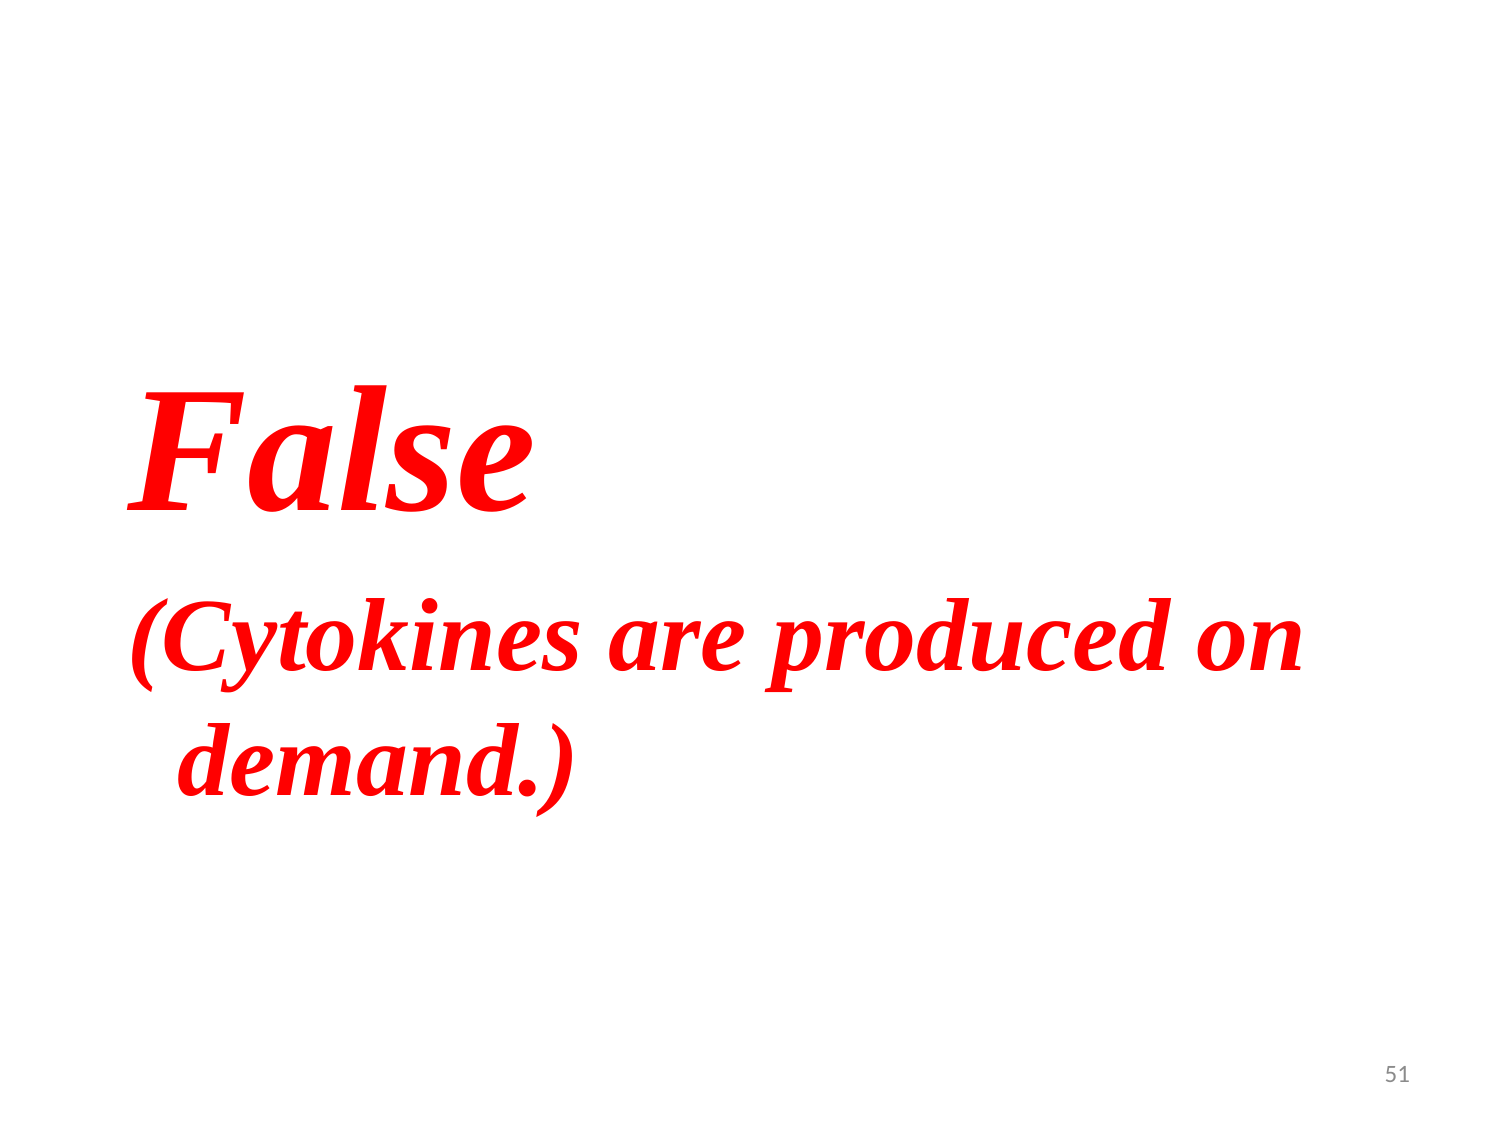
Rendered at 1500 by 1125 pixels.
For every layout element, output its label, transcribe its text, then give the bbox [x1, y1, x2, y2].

list False (Cytokines are produced on demand.) [112, 87, 1463, 830]
slide_number 51 [1074, 1042, 1425, 1103]
